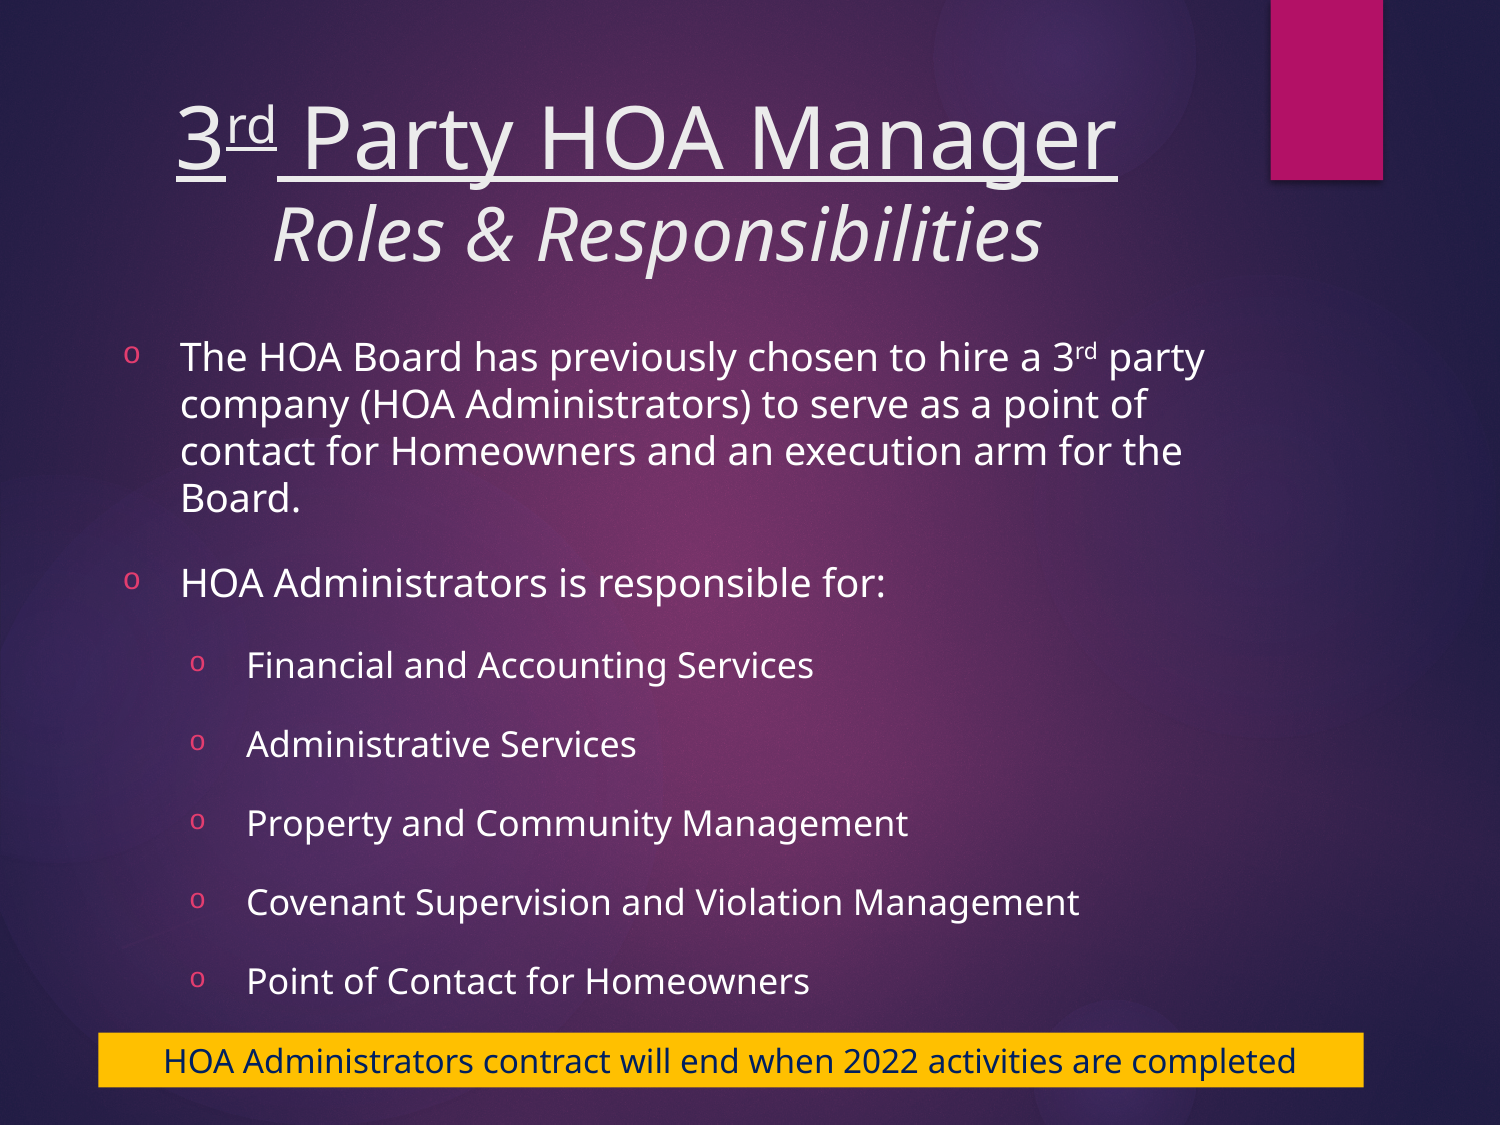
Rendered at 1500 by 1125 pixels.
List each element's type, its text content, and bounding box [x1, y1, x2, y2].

text_box HOA Administrators contract will end when 2022 activities are completed [98, 1032, 1364, 1088]
title 3rd Party HOA Manager Roles & Responsibilities [79, 74, 1237, 304]
list The HOA Board has previously chosen to hire a 3rd party company (HOA Administrators) to serve as a point of contact for Homeowners and an execution arm for the Board. HOA Administrators is responsible for: Financial and Accounting Services Administrative Services Property and Community Management Covenant Supervision and Violation Management Point of Contact for Homeowners [98, 324, 1303, 1013]
